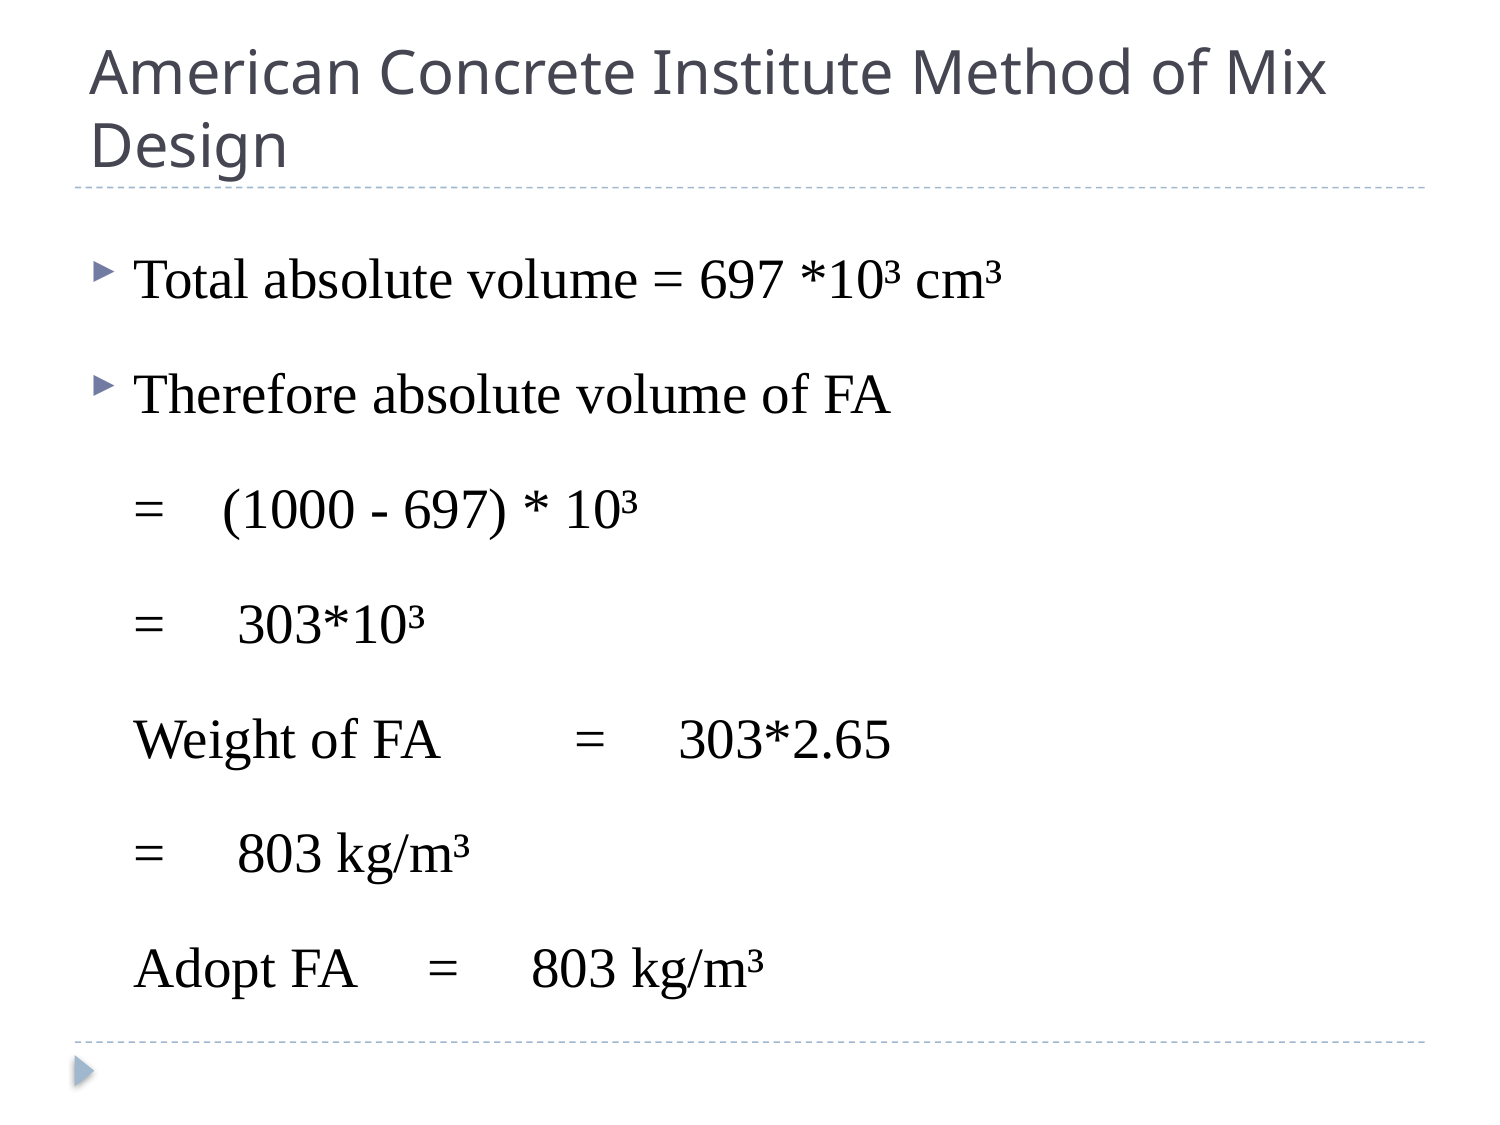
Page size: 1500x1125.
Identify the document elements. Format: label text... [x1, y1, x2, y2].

title American Concrete Institute Method of Mix Design [75, 24, 1425, 188]
list Total absolute volume = 697 *10³ cm³ Therefore absolute volume of FA = (1000 - 697) * 10³ = 303*10³ Weight of FA = 303*2.65 = 803 kg/m³ Adopt FA = 803 kg/m³ [75, 200, 1425, 1010]
